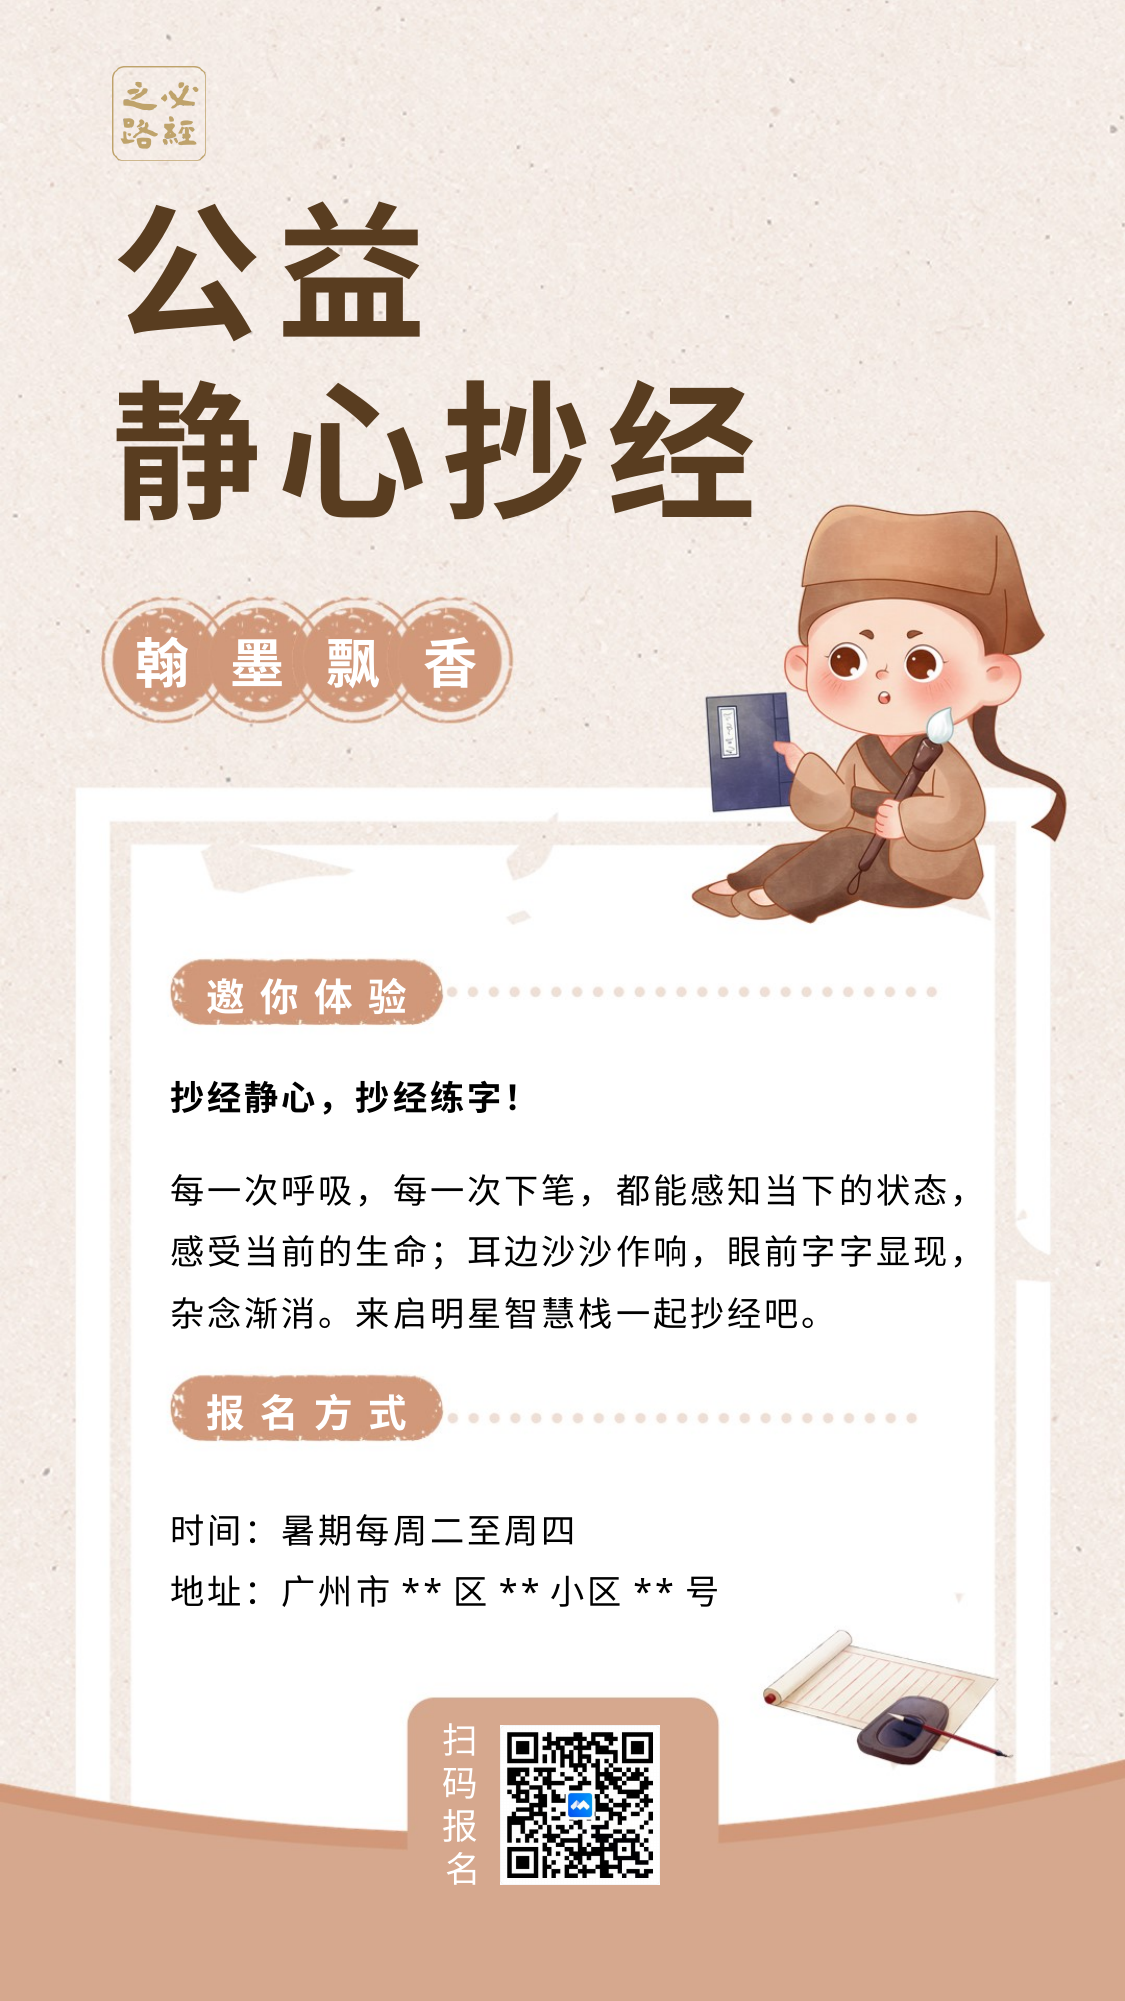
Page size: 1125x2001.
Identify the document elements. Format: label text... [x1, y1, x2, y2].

text_box 公益 静心抄经 [112, 179, 929, 537]
text_box 邀你体验 [170, 973, 444, 1020]
text_box [407, 1663, 624, 1914]
text_box 扫码报名 [442, 1718, 485, 1890]
text_box 报名方式 [170, 1388, 444, 1436]
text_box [170, 1055, 991, 1335]
picture [0, 0, 1125, 2001]
text_box 时间：暑期每周二至周四 地址：广州市**区**小区**号 [170, 1488, 966, 1612]
text_box 翰墨飘香 [103, 629, 509, 695]
